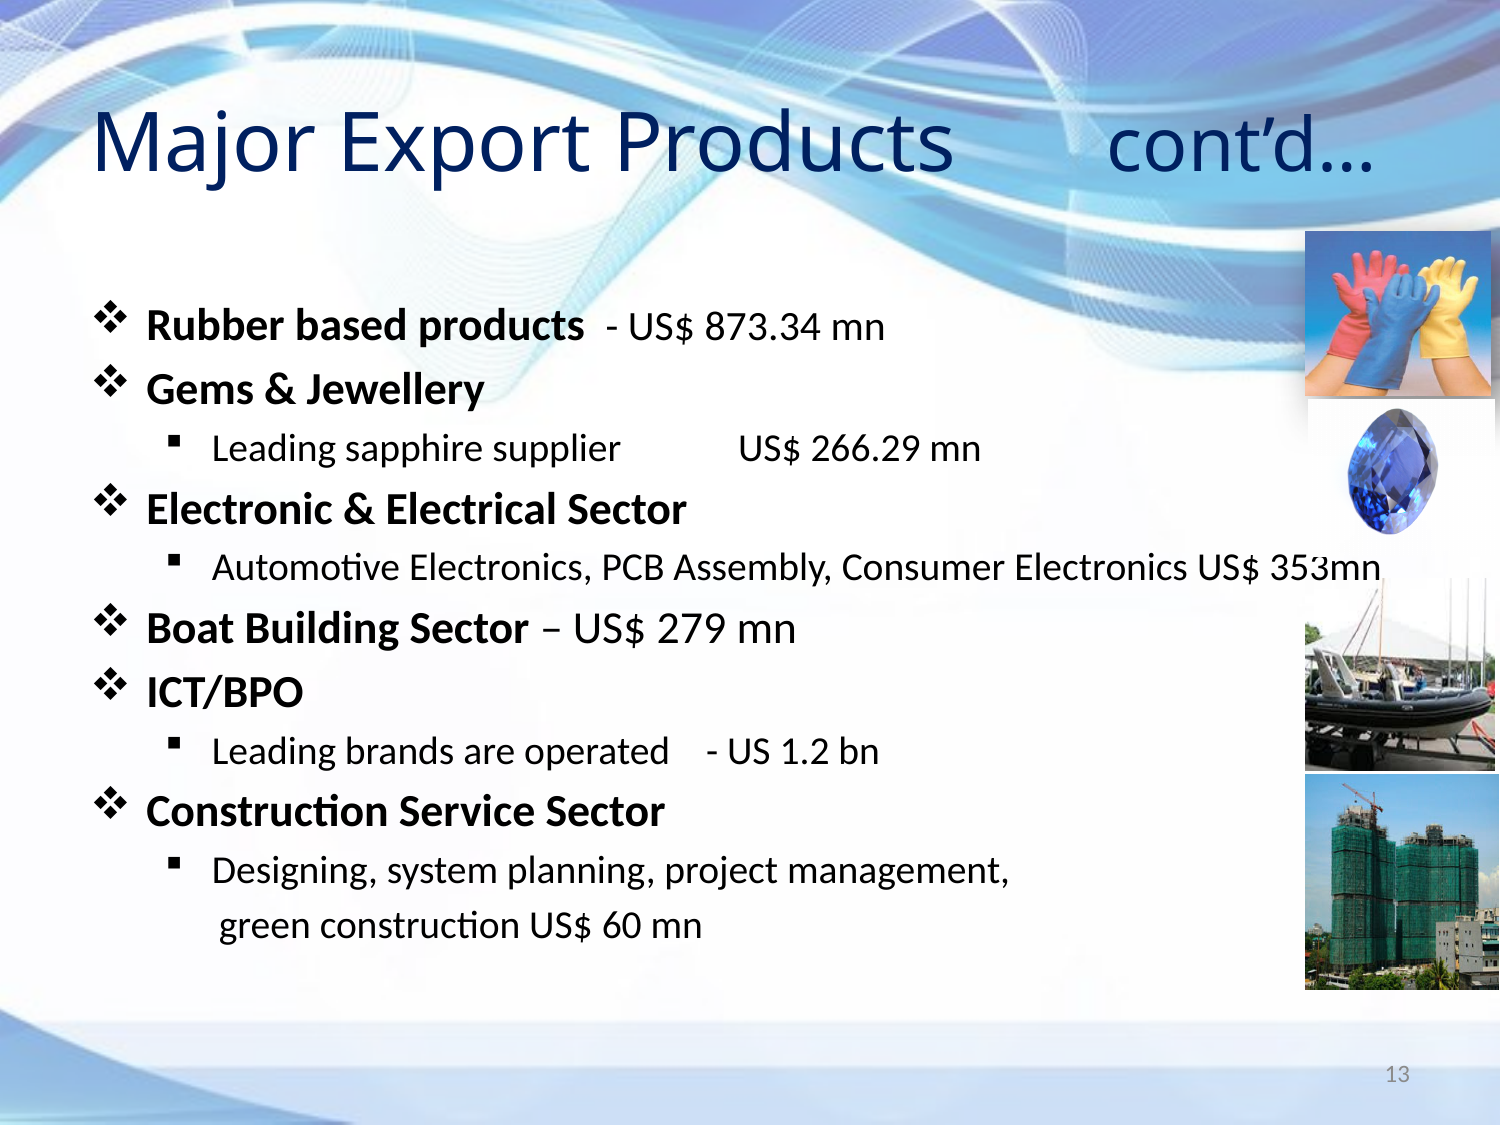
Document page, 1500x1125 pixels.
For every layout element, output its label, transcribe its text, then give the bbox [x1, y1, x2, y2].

picture [1304, 231, 1491, 397]
list Rubber based products - US$ 873.34 mn Gems & Jewellery Leading sapphire supplier US$ 266.29 mn Electronic & Electrical Sector Automotive Electronics, PCB Assembly, Consumer Electronics US$ 353mn Boat Building Sector – US$ 279 mn ICT/BPO Leading brands are operated - US 1.2 bn Construction Service Sector Designing, system planning, project management, green construction US$ 60 mn [75, 287, 1425, 1030]
slide_number 13 [1074, 1042, 1425, 1103]
picture [1305, 578, 1495, 772]
picture [1308, 399, 1495, 557]
title Major Export Products cont’d… [75, 45, 1425, 233]
picture [1305, 774, 1499, 990]
